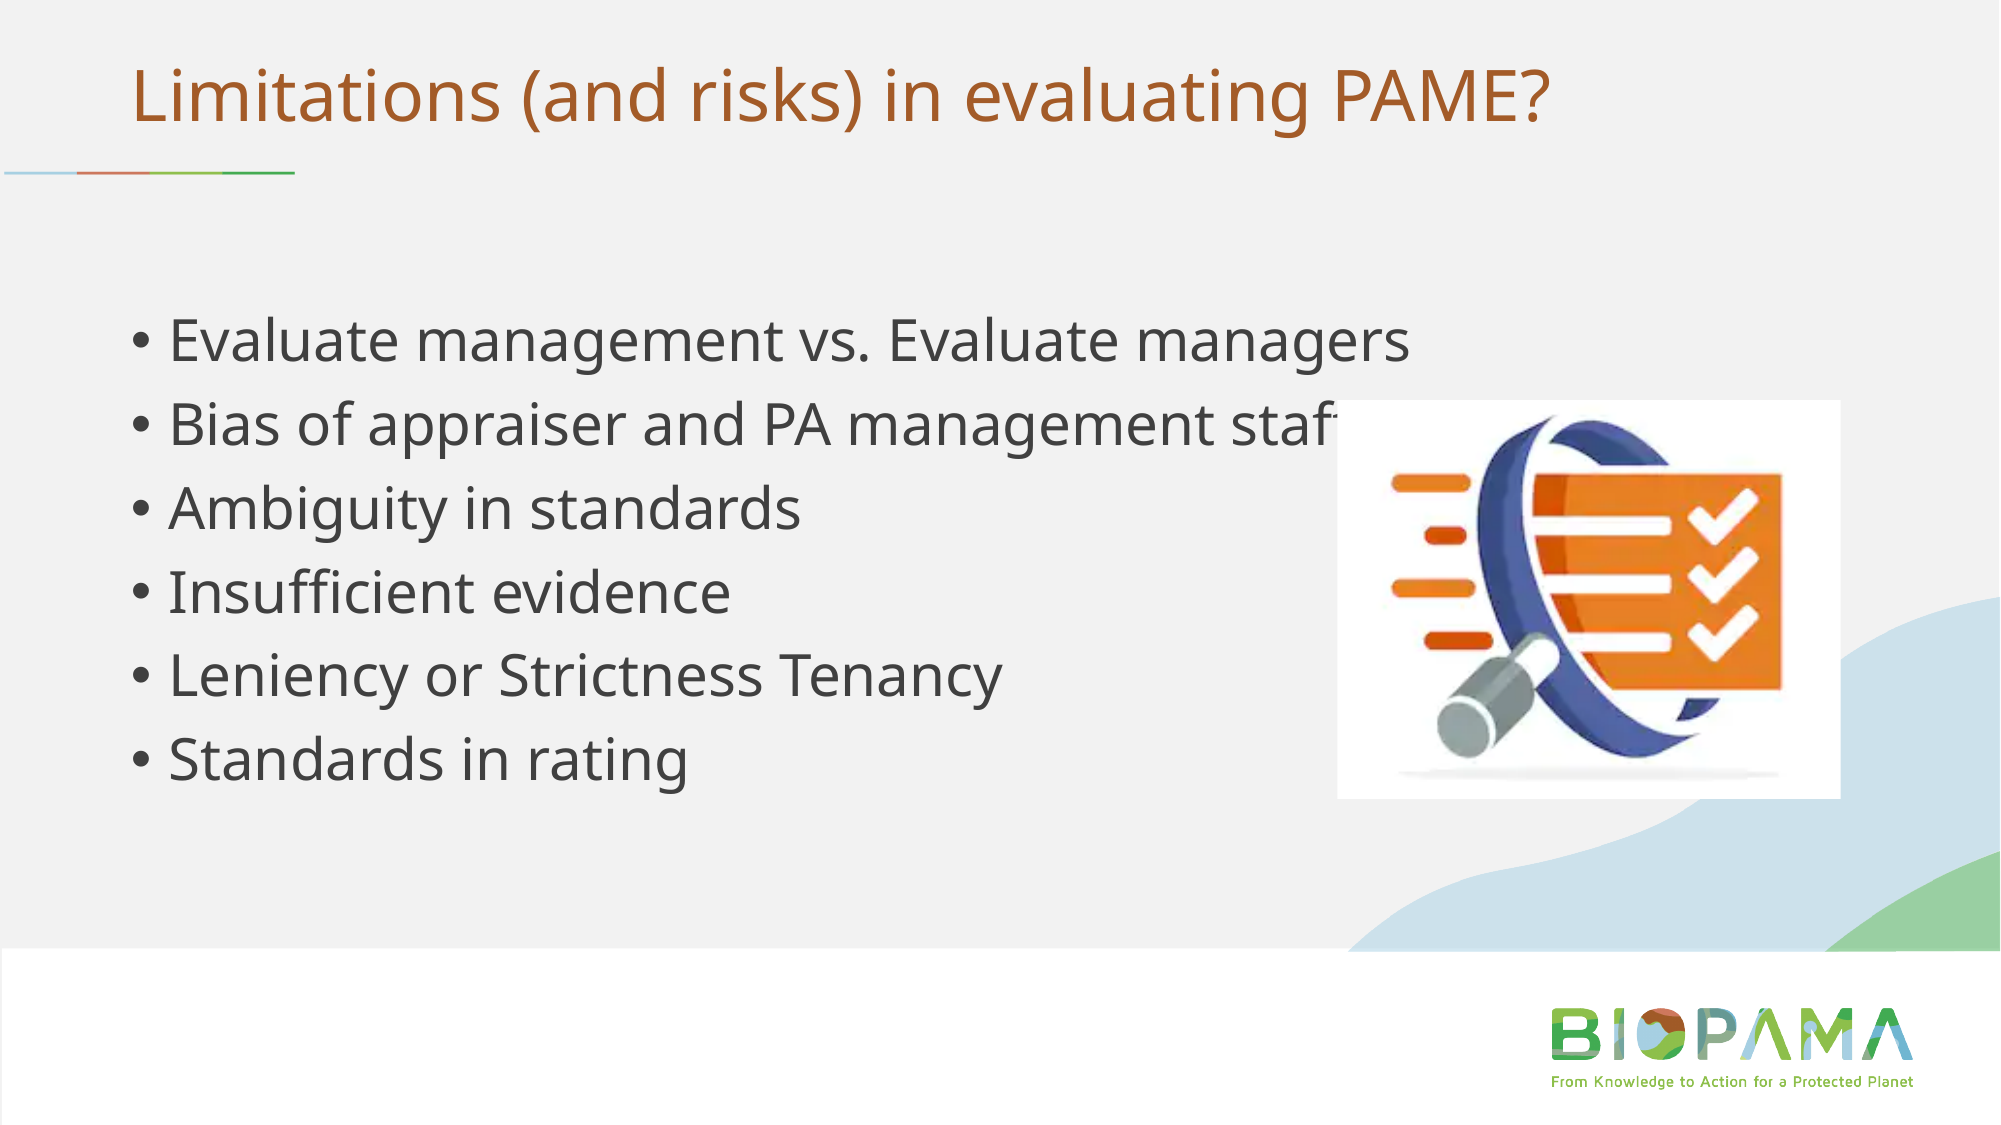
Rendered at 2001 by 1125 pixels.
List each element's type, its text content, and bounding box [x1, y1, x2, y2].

picture [1552, 1008, 1913, 1090]
picture [0, 171, 301, 178]
picture [1337, 400, 2001, 952]
list Evaluate management vs. Evaluate managers Bias of appraiser and PA management staff Ambiguity in standards Insufficient evidence Leniency or Strictness Tenancy Standards in rating [115, 303, 1841, 699]
title Limitations (and risks) in evaluating PAME? [115, 52, 1841, 145]
